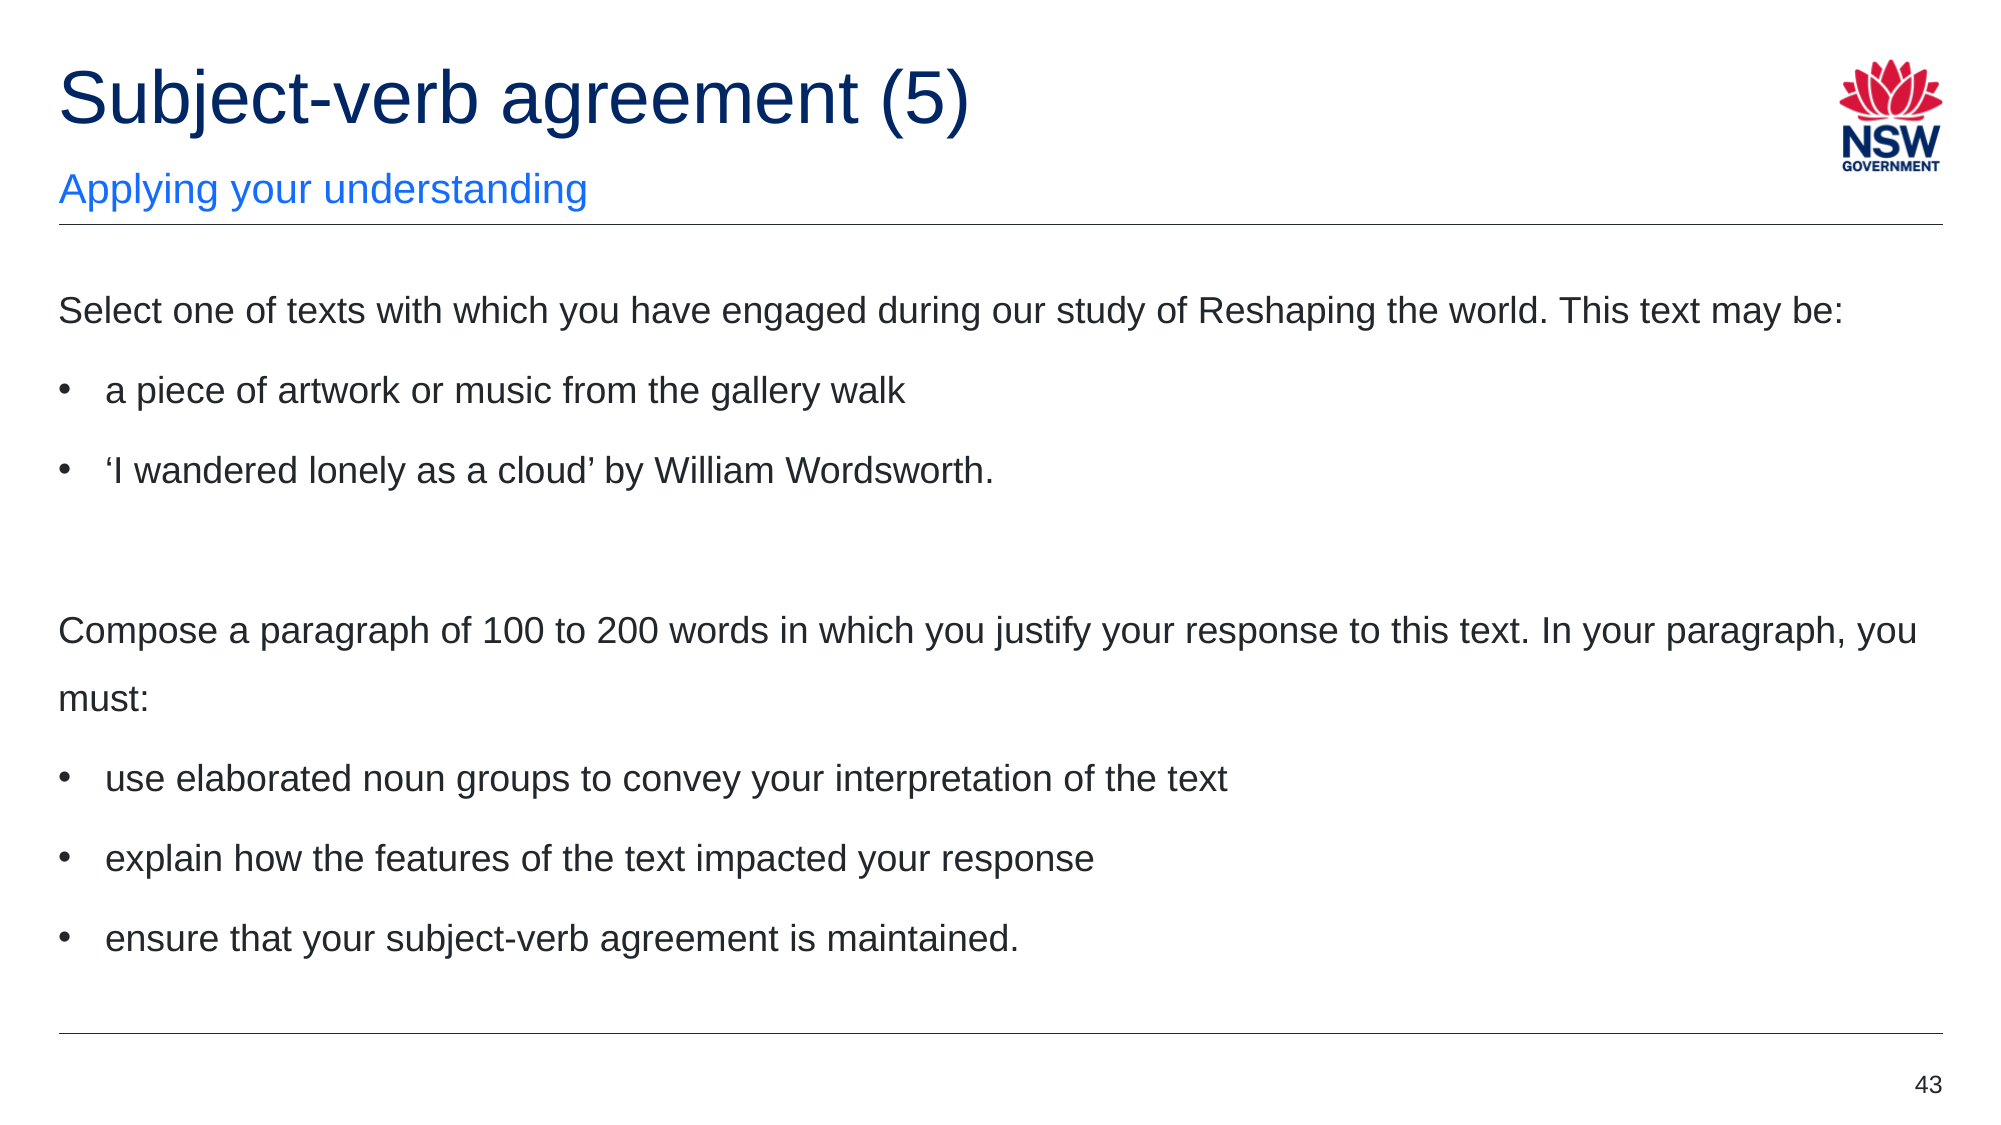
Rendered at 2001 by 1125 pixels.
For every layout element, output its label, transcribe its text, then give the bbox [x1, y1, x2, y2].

picture [1839, 59, 1943, 172]
list Select one of texts with which you have engaged during our study of Reshaping the world. This text may be: a piece of artwork or music from the gallery walk ‘I wandered lonely as a cloud’ by William Wordsworth. Compose a paragraph of 100 to 200 words in which you justify your response to this text. In your paragraph, you must: use elaborated noun groups to convey your interpretation of the text explain how the features of the text impacted your response ensure that your subject-verb agreement is maintained. [58, 263, 1942, 1008]
title Subject-verb agreement (5) [59, 59, 1713, 149]
list Applying your understanding [59, 161, 1713, 212]
slide_number 43 [1824, 1068, 1943, 1099]
